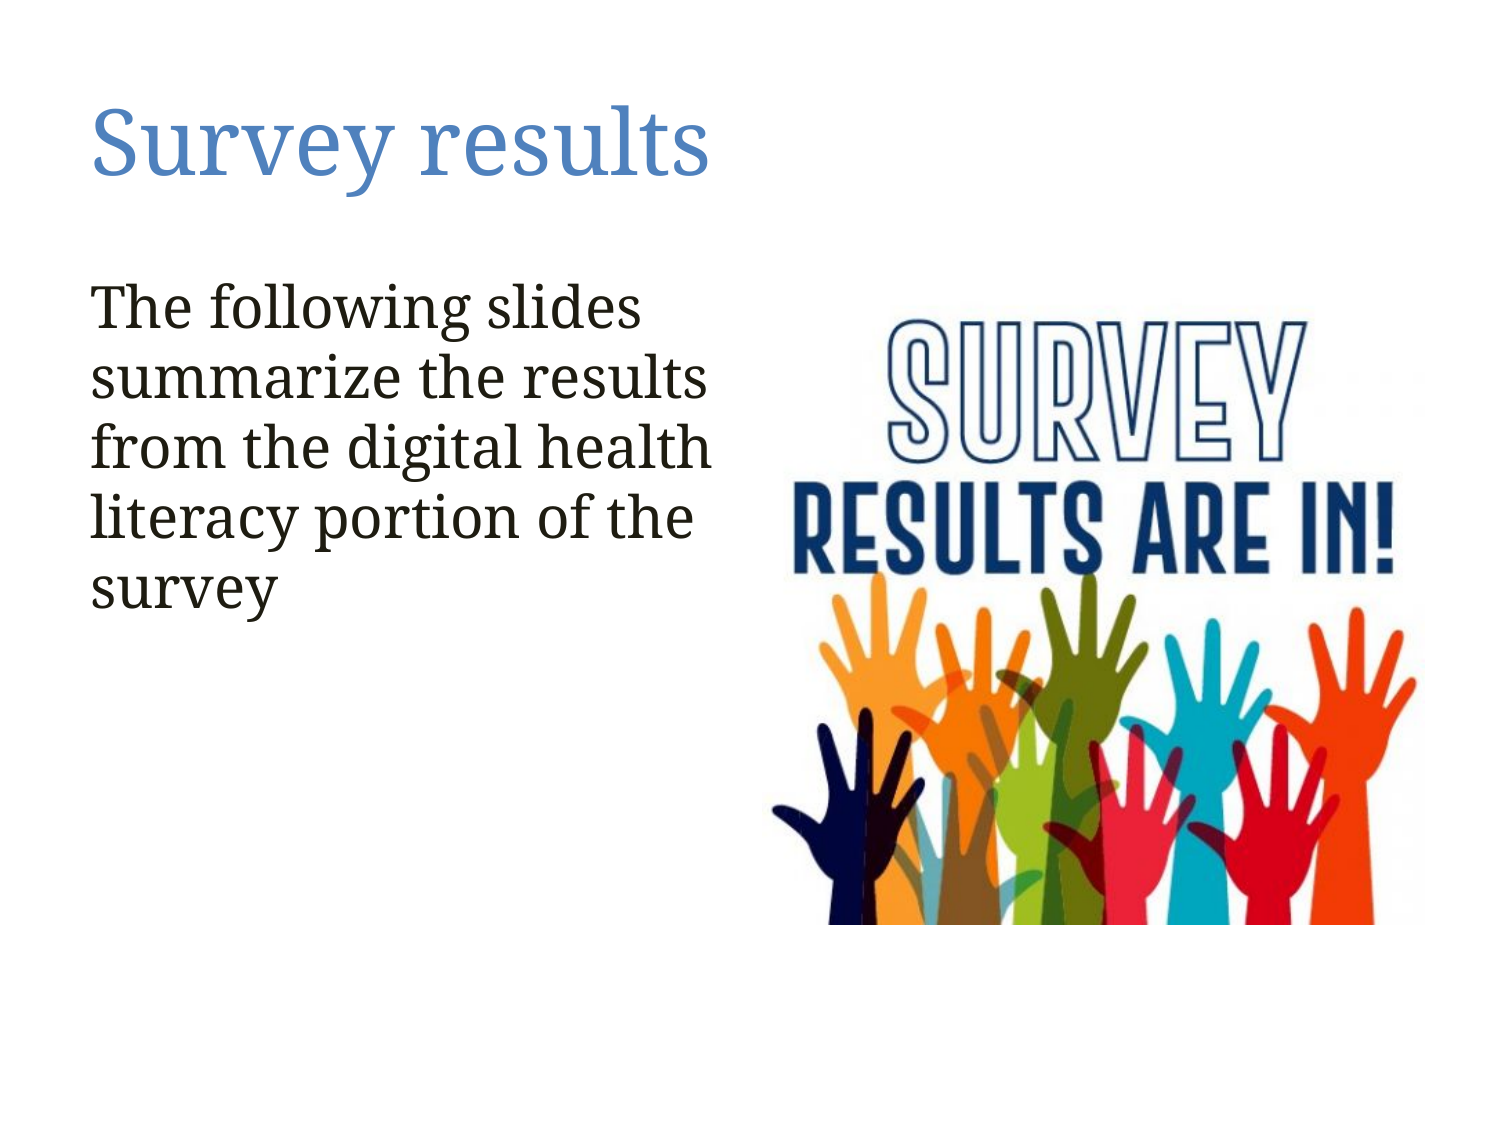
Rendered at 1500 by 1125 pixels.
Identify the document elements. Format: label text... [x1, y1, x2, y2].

list The following slides summarize the results from the digital health literacy portion of the survey [75, 262, 738, 1005]
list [762, 262, 1426, 926]
title Survey results [75, 45, 1425, 233]
